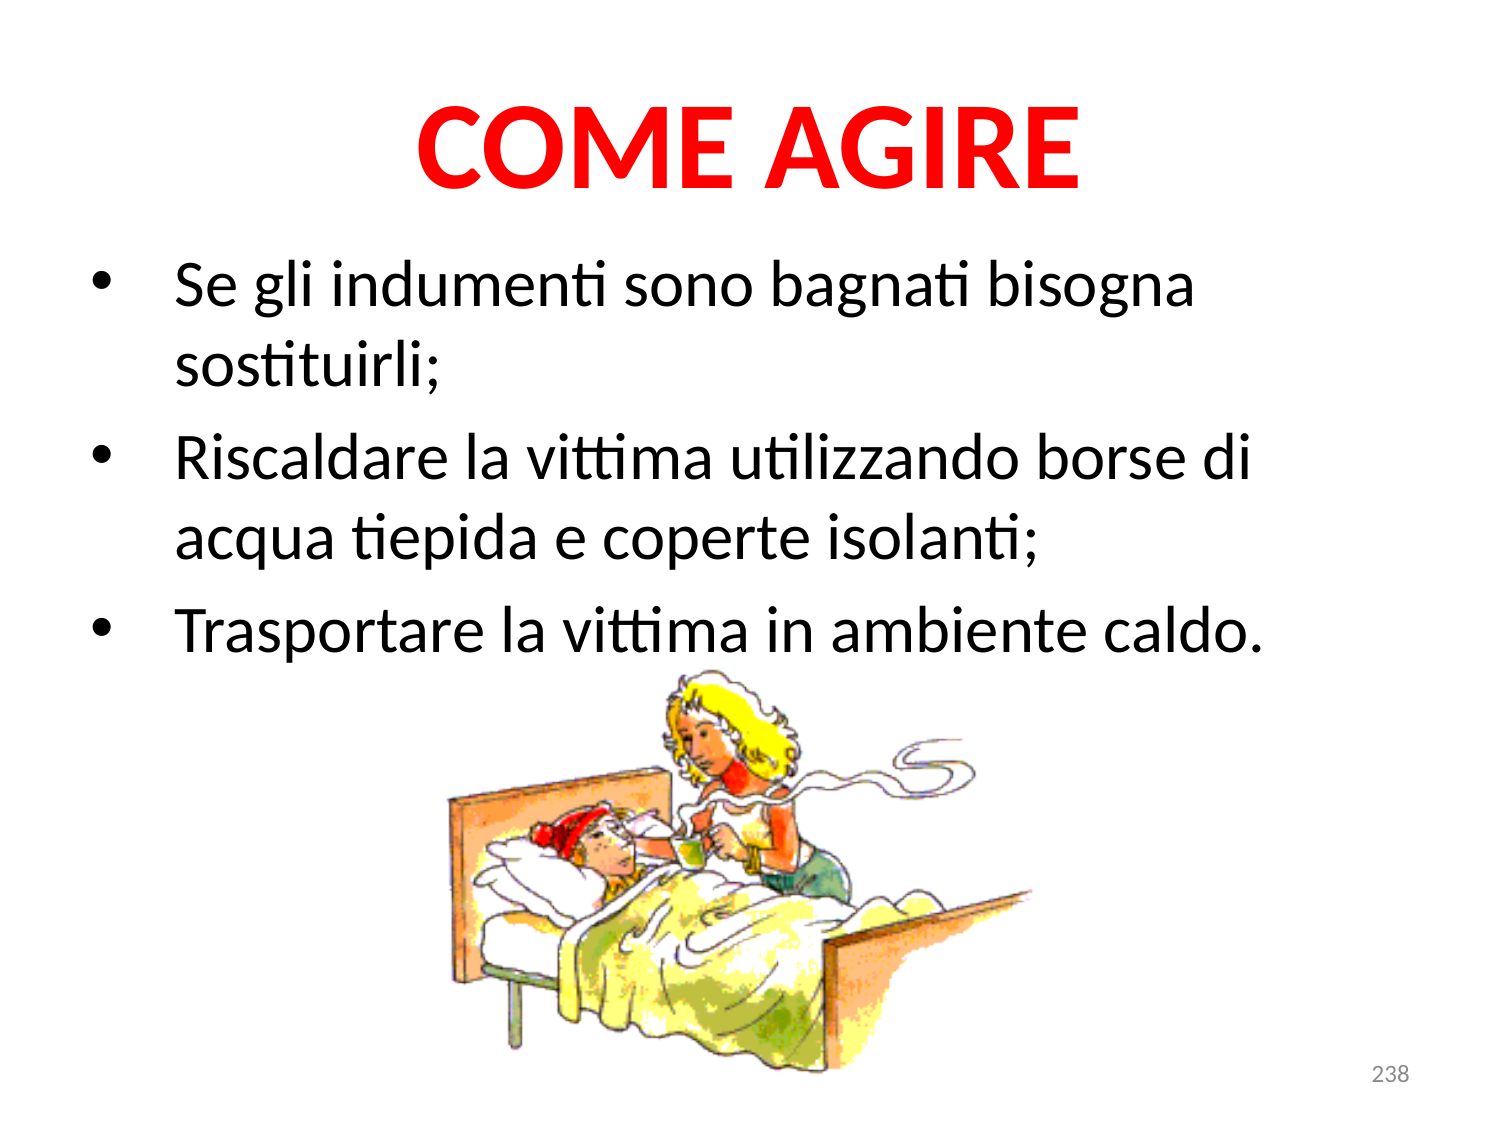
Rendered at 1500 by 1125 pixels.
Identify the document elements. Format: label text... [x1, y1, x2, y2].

title COME AGIRE [75, 45, 1425, 231]
list Se gli indumenti sono bagnati bisogna sostituirli; Riscaldare la vittima utilizzando borse di acqua tiepida e coperte isolanti; Trasportare la vittima in ambiente caldo. [75, 231, 1425, 705]
slide_number 238 [1074, 1042, 1425, 1103]
picture [442, 656, 1058, 1090]
